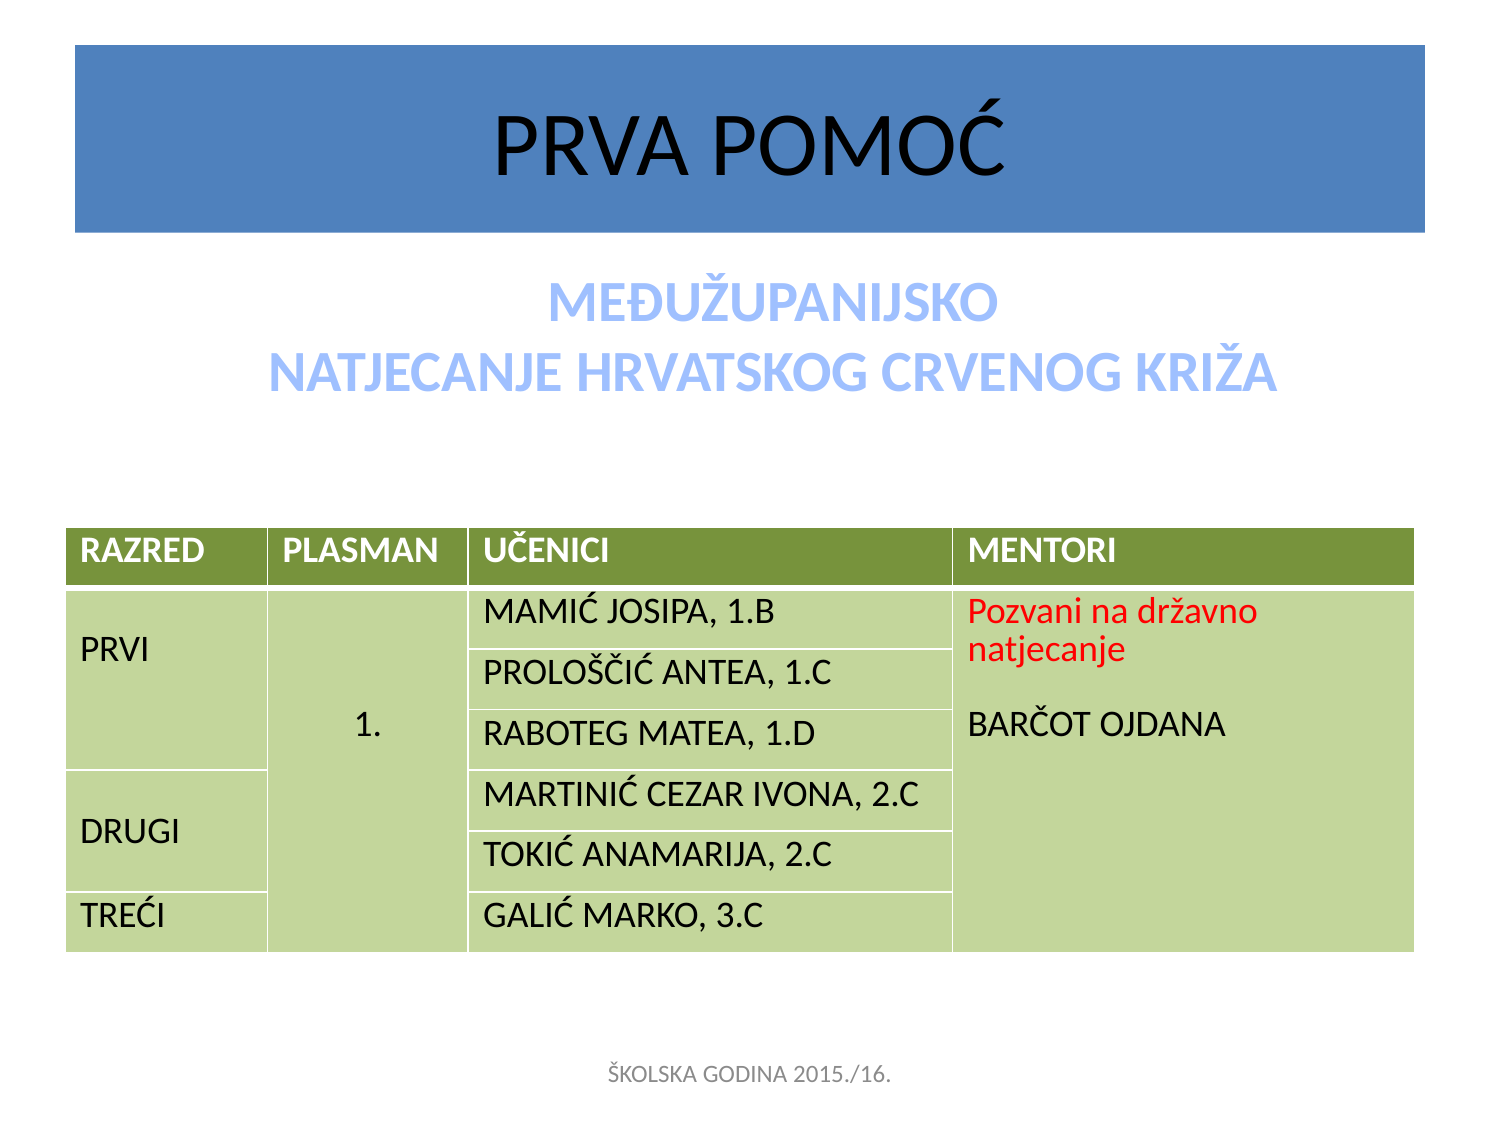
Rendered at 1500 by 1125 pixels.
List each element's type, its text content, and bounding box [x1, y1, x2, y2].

table_cell Pozvani na državno natjecanje BARČOT OJDANA [953, 591, 1414, 952]
table_header MENTORI [953, 528, 1414, 585]
table_header RAZRED [66, 528, 267, 585]
table_cell TREĆI [66, 893, 267, 952]
table_cell PROLOŠČIĆ ANTEA, 1.C [469, 650, 952, 709]
table_cell MARTINIĆ CEZAR IVONA, 2.C [469, 771, 952, 830]
table_header PLASMAN [268, 528, 467, 585]
table_cell PRVI [66, 591, 267, 769]
table_cell TOKIĆ ANAMARIJA, 2.C [469, 832, 952, 891]
table_cell 1. [268, 591, 467, 952]
table_cell GALIĆ MARKO, 3.C [469, 893, 952, 952]
title PRVA POMOĆ [75, 45, 1425, 233]
table_cell DRUGI [66, 771, 267, 891]
table_cell RABOTEG MATEA, 1.D [469, 710, 952, 769]
footer ŠKOLSKA GODINA 2015./16. [512, 1042, 988, 1103]
table_header UČENICI [469, 528, 952, 585]
table_cell MAMIĆ JOSIPA, 1.B [469, 591, 952, 648]
text_box MEĐUŽUPANIJSKO NATJECANJE HRVATSKOG CRVENOG KRIŽA [242, 255, 1306, 411]
